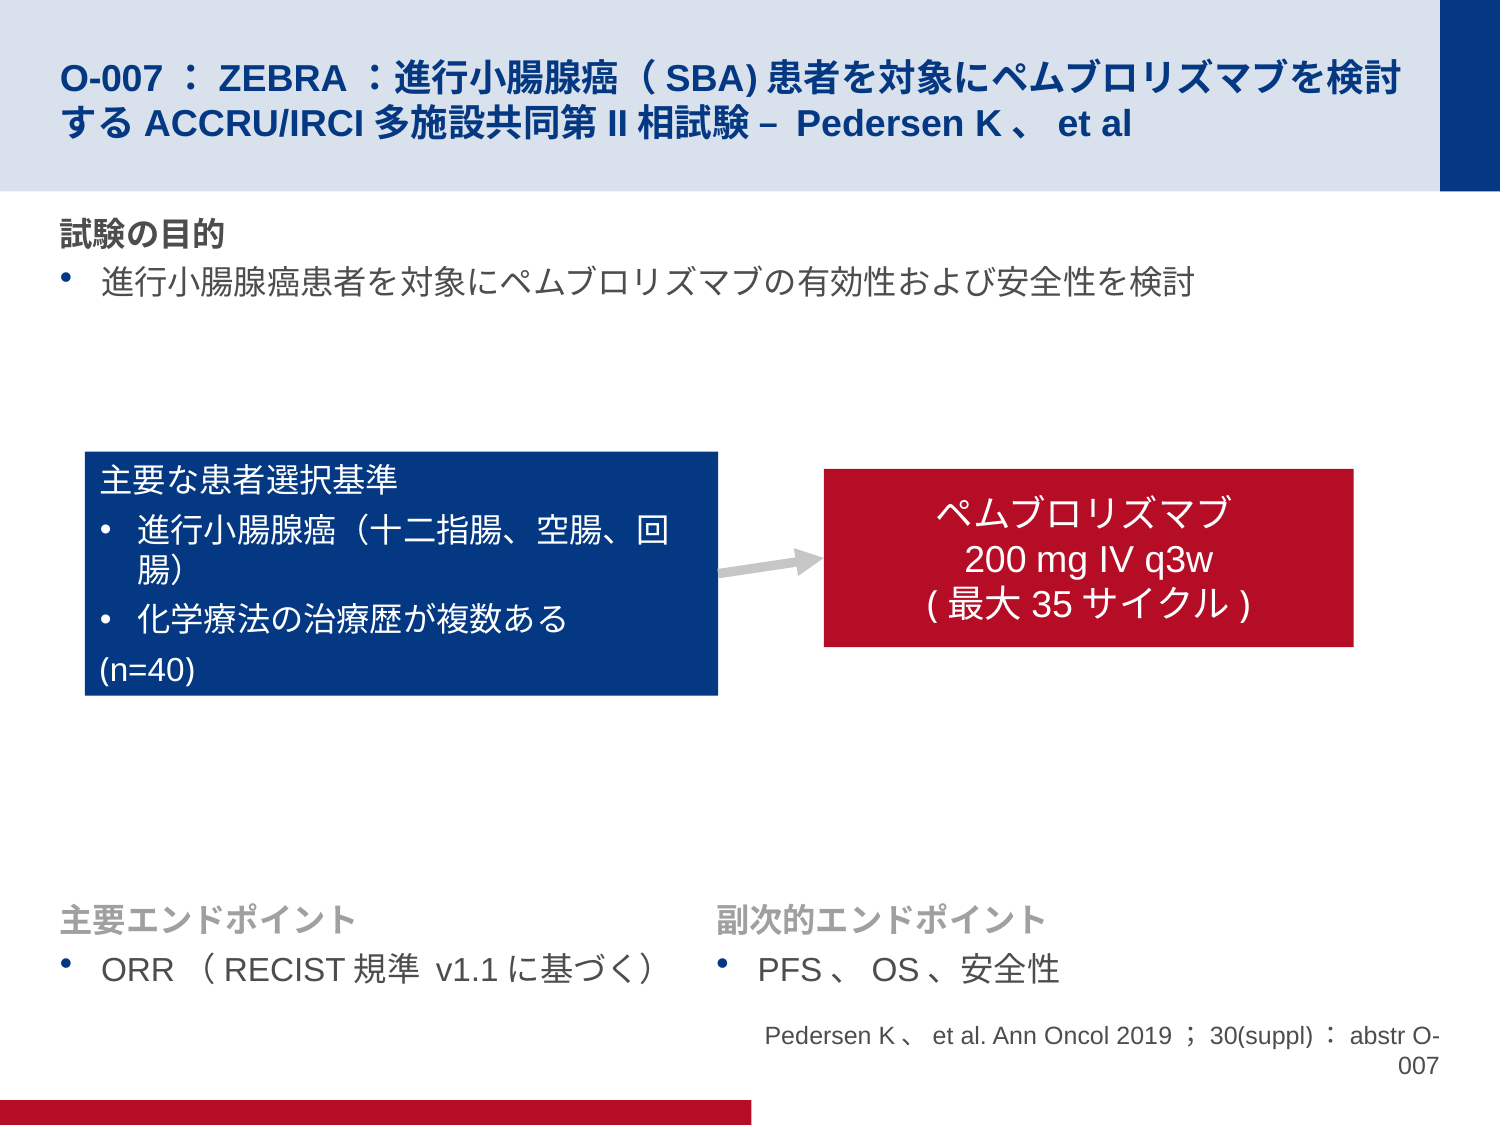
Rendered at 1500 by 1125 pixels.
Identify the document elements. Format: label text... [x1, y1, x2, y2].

text_box 副次的エンドポイント PFS、OS、安全性 [701, 892, 1440, 1054]
title O-007：ZEBRA：進行小腸腺癌（SBA)患者を対象にペムブロリズマブを検討するACCRU/IRCI多施設共同第II相試験 – Pedersen K、et al [59, 29, 1430, 162]
text_box ペムブロリズマブ 200 mg IV q3w (最大35サイクル) [823, 468, 1354, 648]
text_box 主要エンドポイント ORR（RECIST規準 v1.1に基づく） [59, 892, 701, 1043]
list Pedersen K、et al. Ann Oncol 2019；30(suppl)：abstr O-007 [737, 999, 1441, 1080]
text_box 主要な患者選択基準 進行小腸腺癌（十二指腸、空腸、回腸） 化学療法の治療歴が複数ある (n=40) [84, 451, 719, 696]
list 試験の目的 進行小腸腺癌患者を対象にペムブロリズマブの有効性および安全性を検討 [59, 205, 1441, 985]
